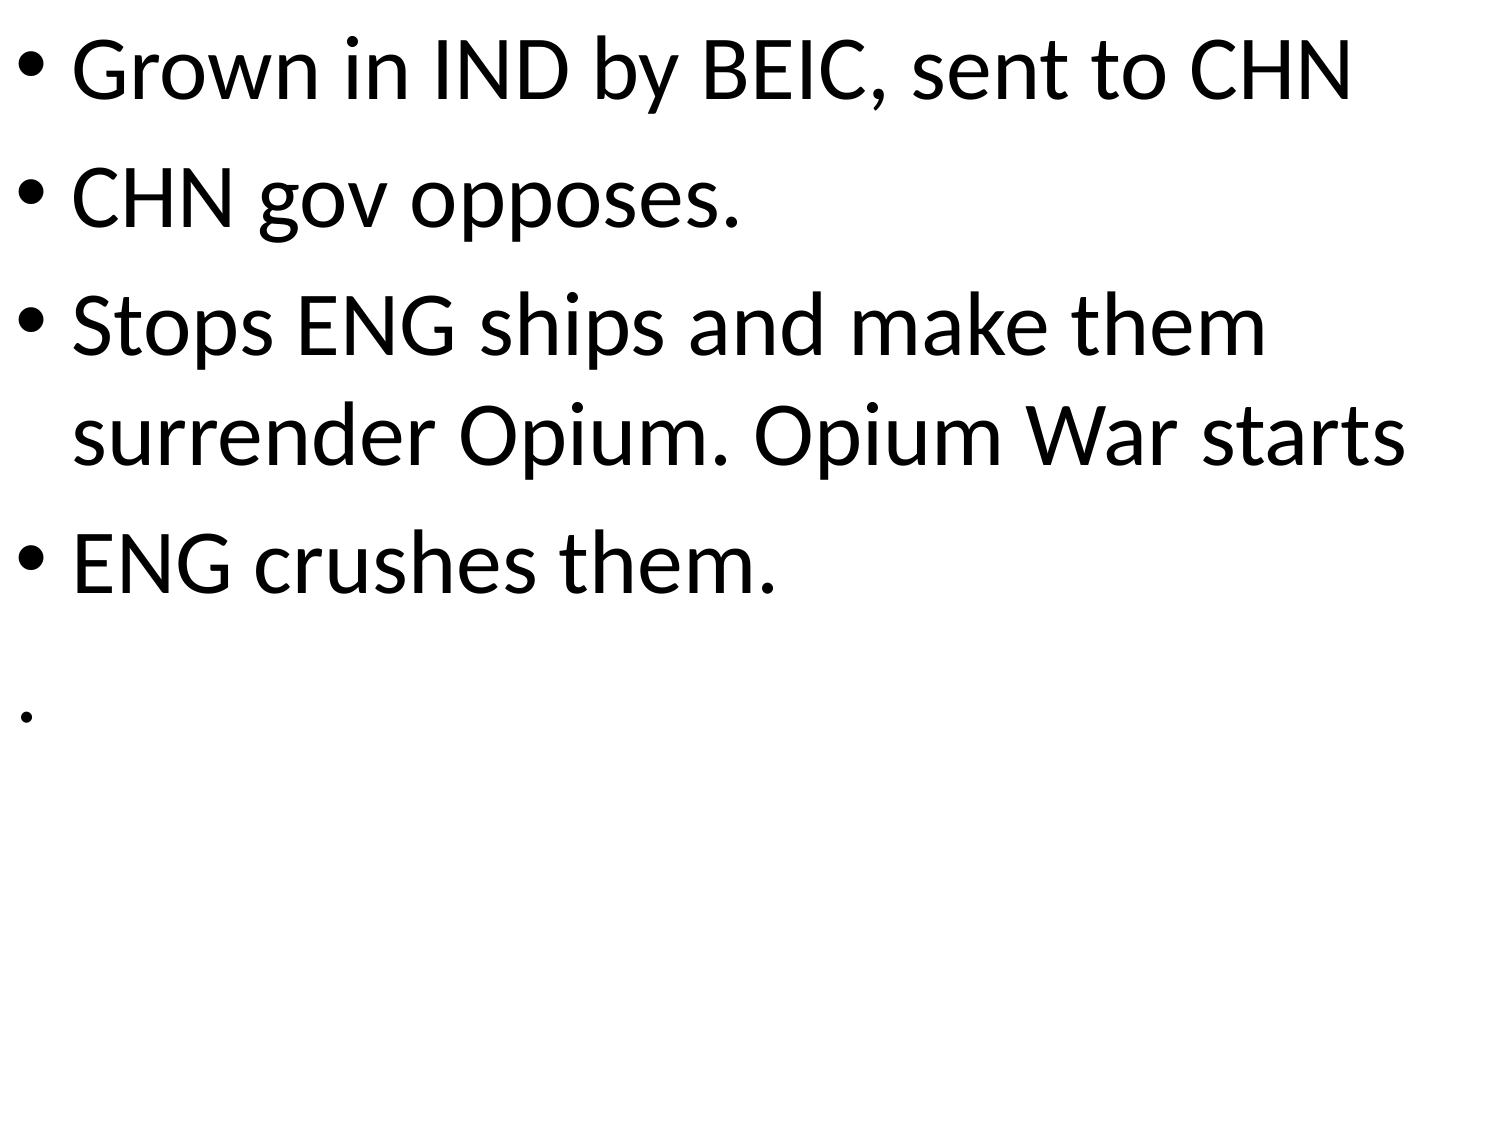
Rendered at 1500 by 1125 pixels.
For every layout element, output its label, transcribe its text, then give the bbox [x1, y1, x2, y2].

list Grown in IND by BEIC, sent to CHN CHN gov opposes. Stops ENG ships and make them surrender Opium. Opium War starts ENG crushes them. . [0, 0, 1500, 1125]
